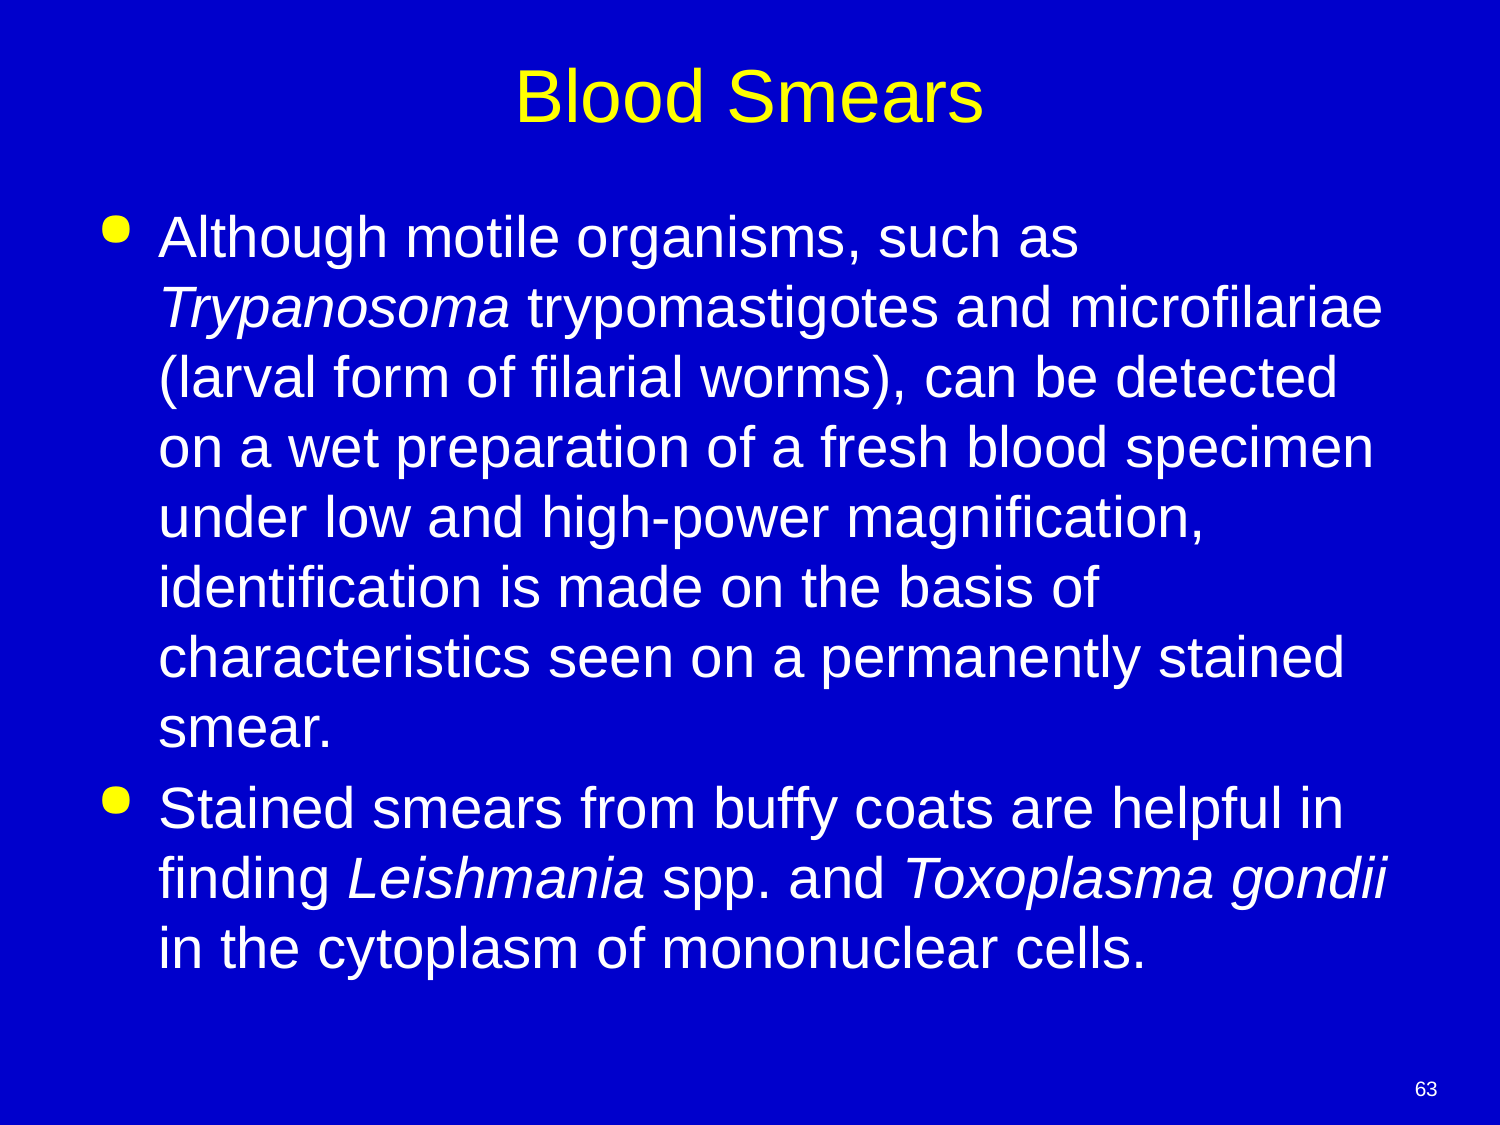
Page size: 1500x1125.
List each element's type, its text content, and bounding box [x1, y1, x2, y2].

title Blood Smears [112, 37, 1388, 190]
list Although motile organisms, such as Trypanosoma trypomastigotes and microfilariae (larval form of filarial worms), can be detected on a wet preparation of a fresh blood specimen under low and high-power magnification, identification is made on the basis of characteristics seen on a permanently stained smear. Stained smears from buffy coats are helpful in finding Leishmania spp. and Toxoplasma gondii in the cytoplasm of mononuclear cells. [86, 190, 1426, 1013]
